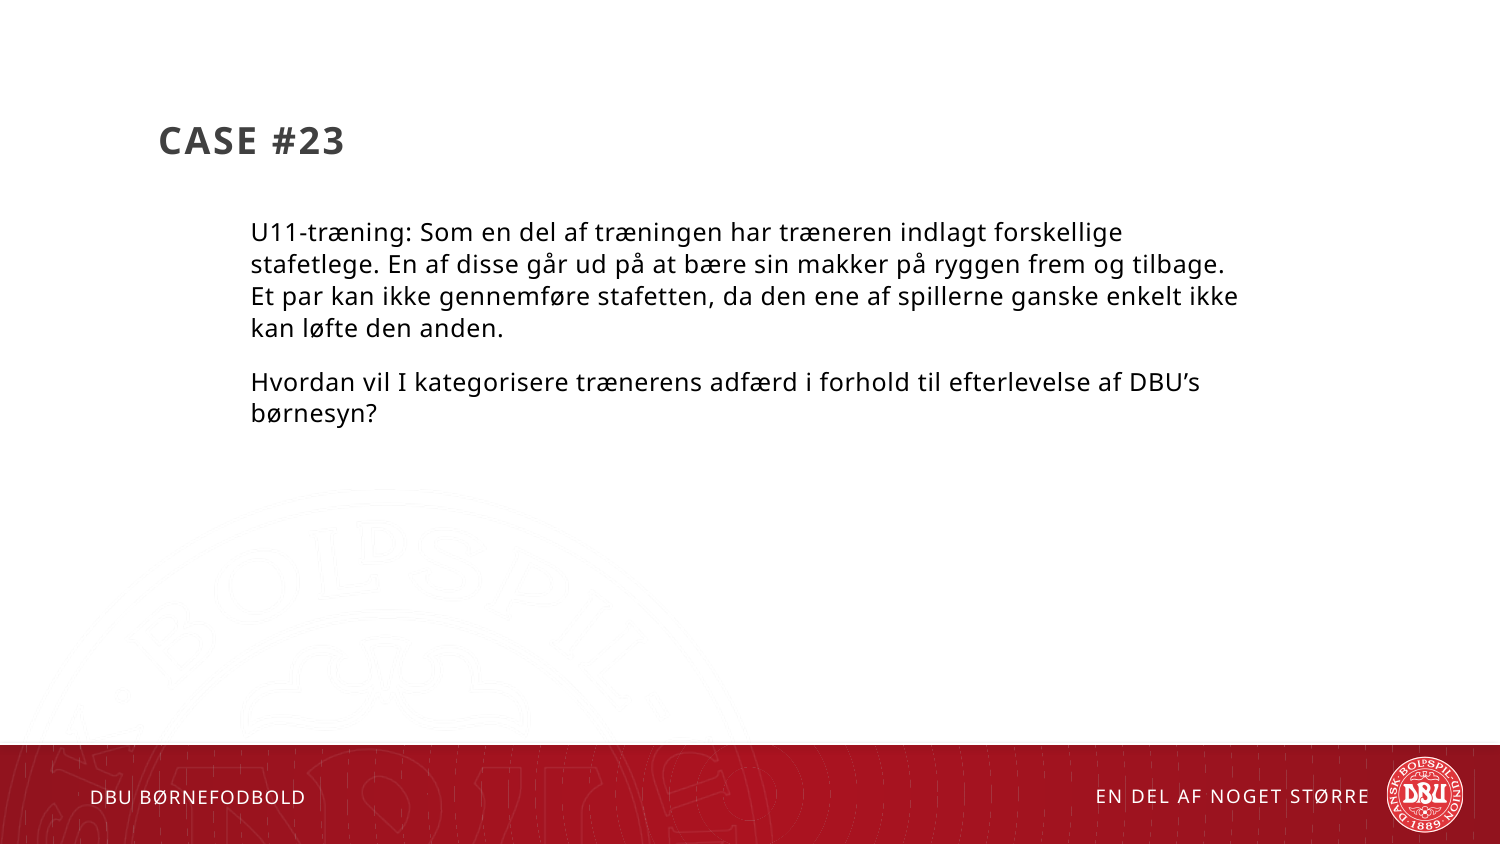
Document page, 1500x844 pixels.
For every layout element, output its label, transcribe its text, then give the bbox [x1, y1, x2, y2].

subtitle U11-træning: Som en del af træningen har træneren indlagt forskellige stafetlege. En af disse går ud på at bære sin makker på ryggen frem og tilbage. Et par kan ikke gennemføre stafetten, da den ene af spillerne ganske enkelt ikke kan løfte den anden. Hvordan vil I kategorisere trænerens adfærd i forhold til efterlevelse af DBU’s børnesyn? [235, 206, 1265, 637]
title Case #23 [143, 84, 1358, 192]
